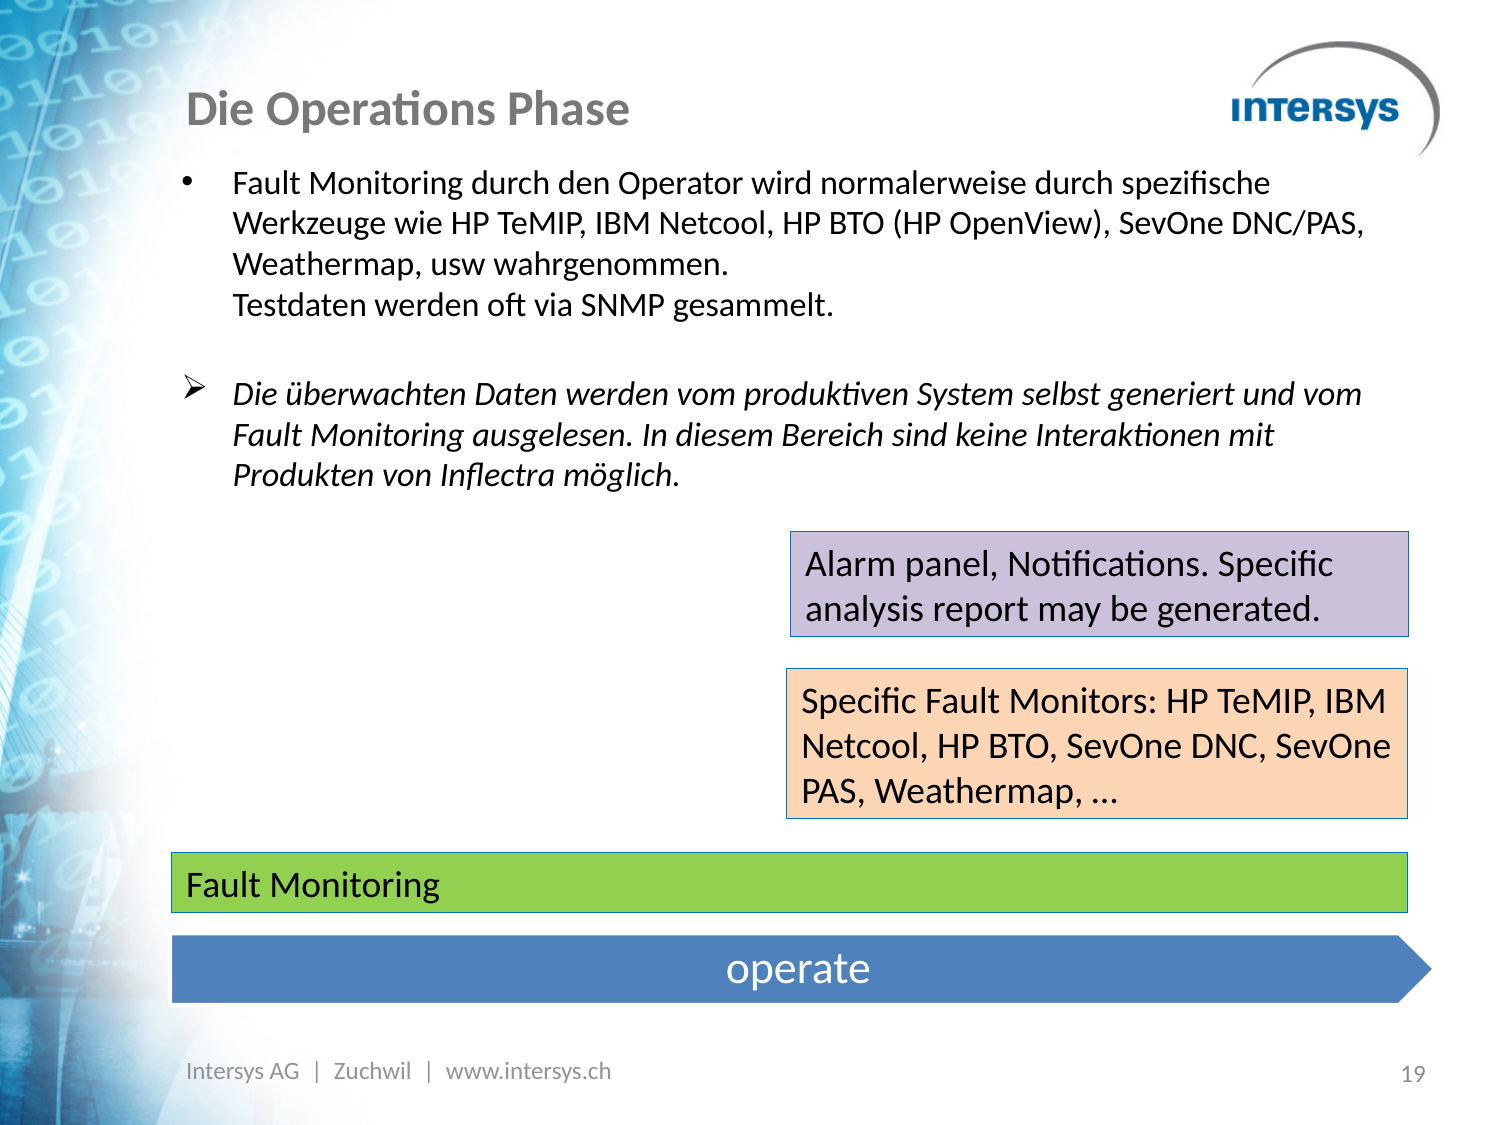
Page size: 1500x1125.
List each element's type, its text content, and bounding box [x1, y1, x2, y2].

footer Intersys AG | Zuchwil | www.intersys.ch [171, 1046, 964, 1107]
picture [0, 0, 1500, 1125]
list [169, 538, 1436, 1006]
slide_number 19 [1116, 1042, 1441, 1103]
title Die Operations Phase [171, 60, 1182, 152]
text_box Alarm panel, Notifications. Specific analysis report may be generated. [790, 531, 1409, 537]
list Fault Monitoring durch den Operator wird normalerweise durch spezifische Werkzeuge wie HP TeMIP, IBM Netcool, HP BTO (HP OpenView), SevOne DNC/PAS, Weathermap, usw wahrgenommen. Testdaten werden oft via SNMP gesammelt. Die überwachten Daten werden vom produktiven System selbst generiert und vom Fault Monitoring ausgelesen. In diesem Bereich sind keine Interaktionen mit Produkten von Inflectra möglich. [166, 152, 1420, 504]
